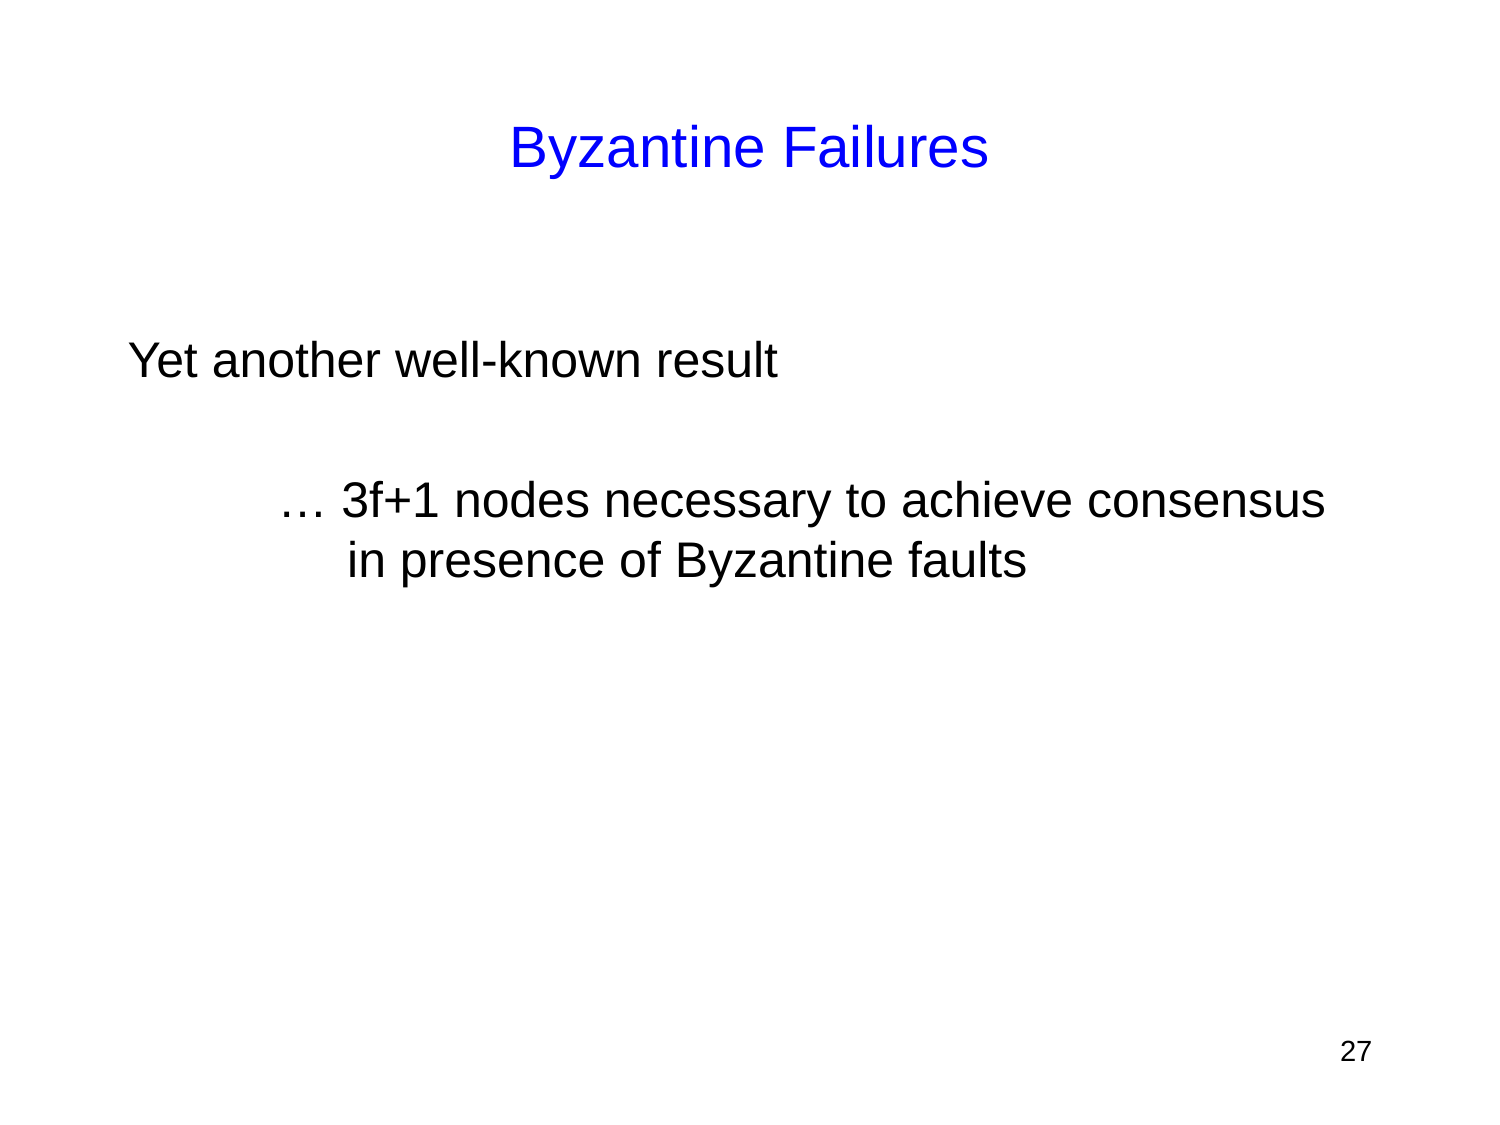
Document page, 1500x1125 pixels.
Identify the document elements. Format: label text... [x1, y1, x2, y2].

title Byzantine Failures [112, 49, 1388, 238]
list Yet another well-known result … 3f+1 nodes necessary to achieve consensus in presence of Byzantine faults [112, 249, 1388, 1001]
slide_number 27 [1074, 1024, 1388, 1101]
